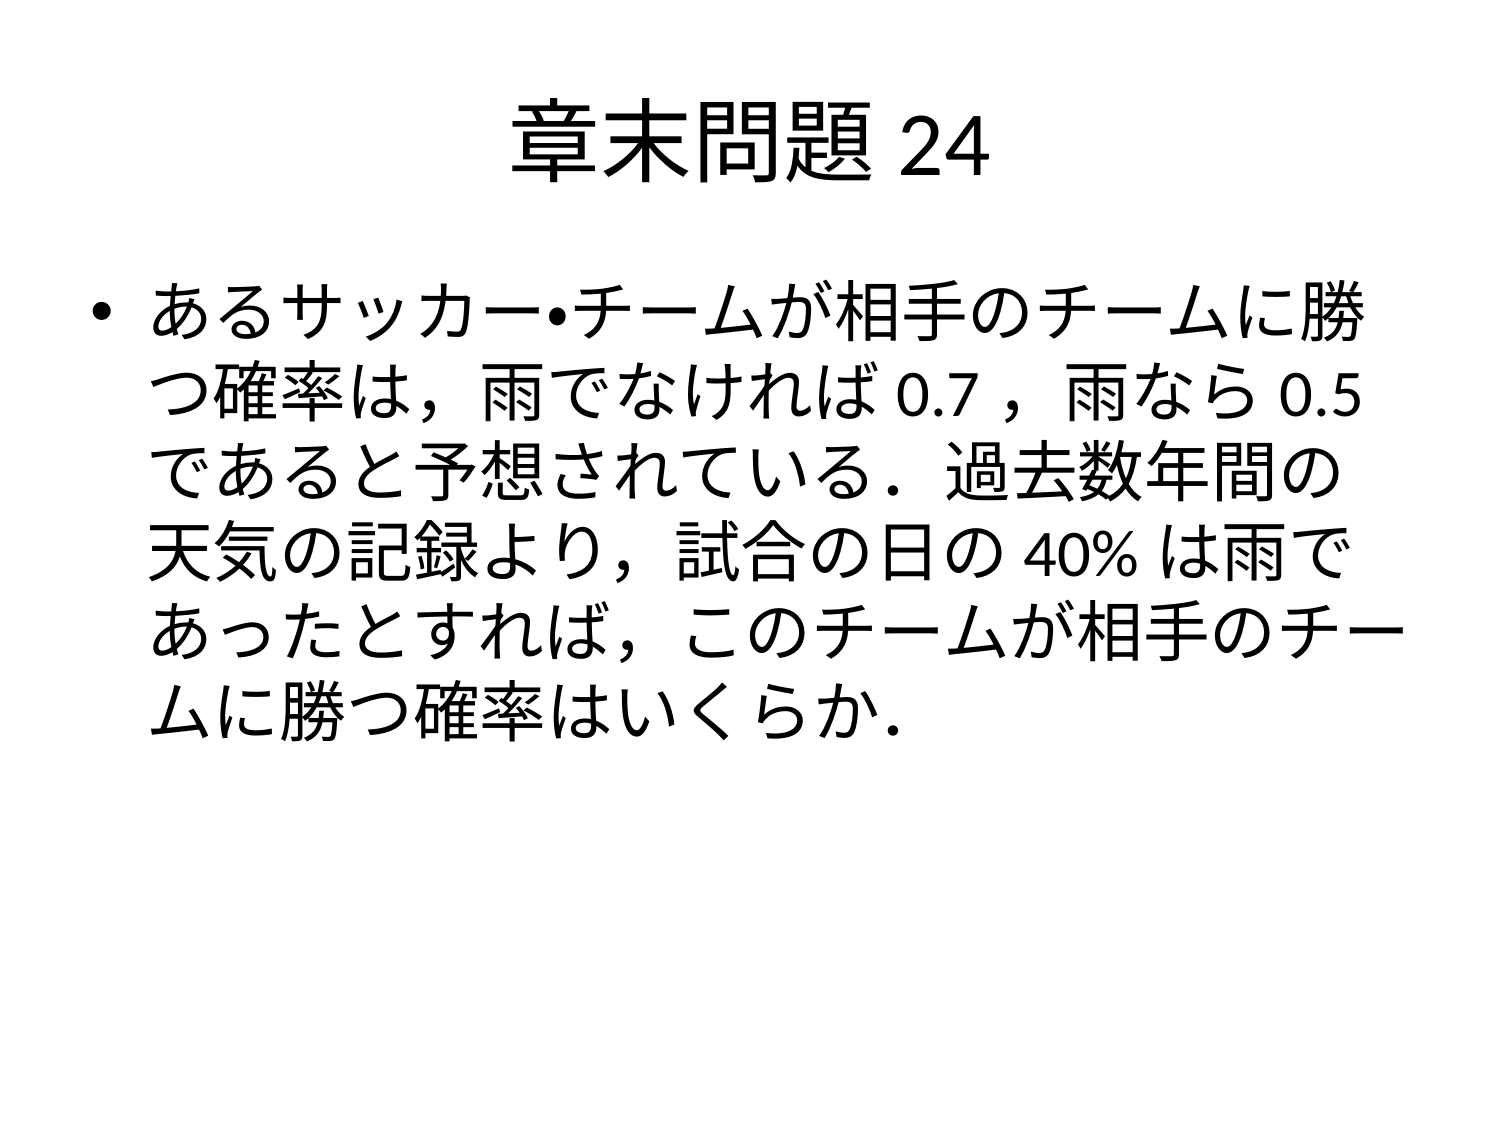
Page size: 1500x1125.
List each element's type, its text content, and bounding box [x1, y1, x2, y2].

title 章末問題24 [75, 45, 1425, 233]
list あるサッカー・チームが相手のチームに勝つ確率は，雨でなければ0.7，雨なら0.5であると予想されている．過去数年間の天気の記録より，試合の日の40%は雨であったとすれば，このチームが相手のチームに勝つ確率はいくらか． [75, 262, 1425, 1005]
